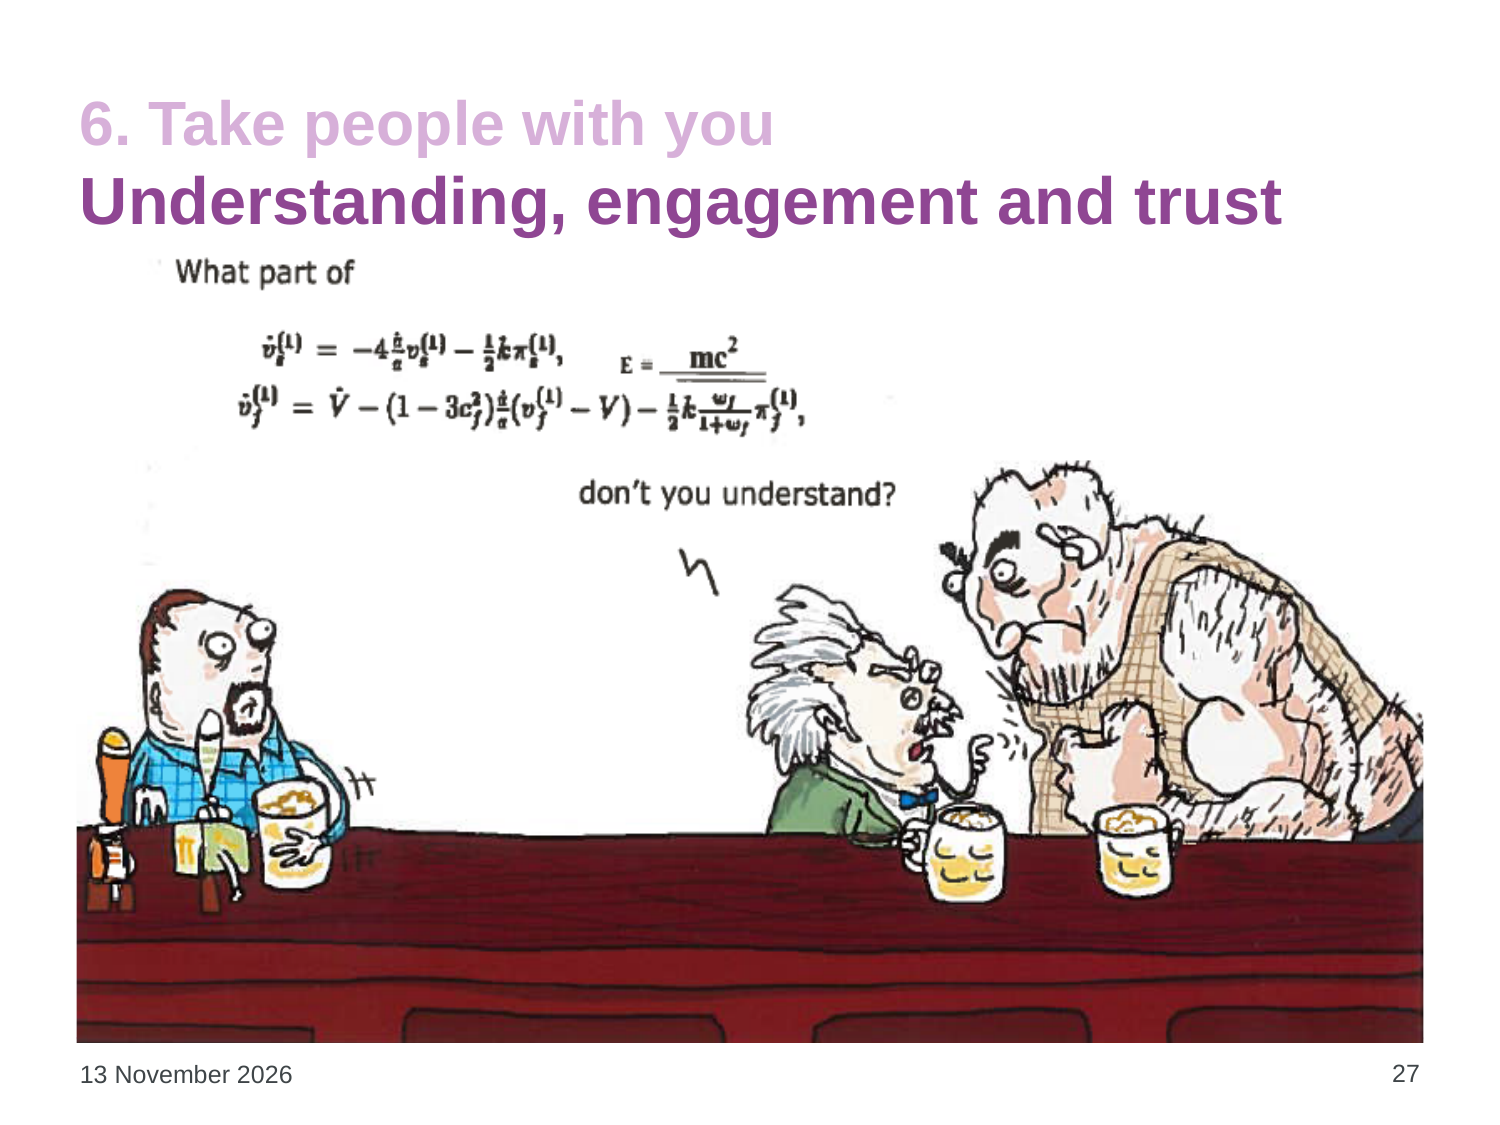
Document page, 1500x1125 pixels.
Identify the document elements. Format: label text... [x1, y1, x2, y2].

picture [76, 254, 1424, 1043]
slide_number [64, 1051, 396, 1106]
title 6. Take people with you Understanding, engagement and trust [64, 66, 1425, 254]
slide_number 27 [1328, 1050, 1436, 1106]
